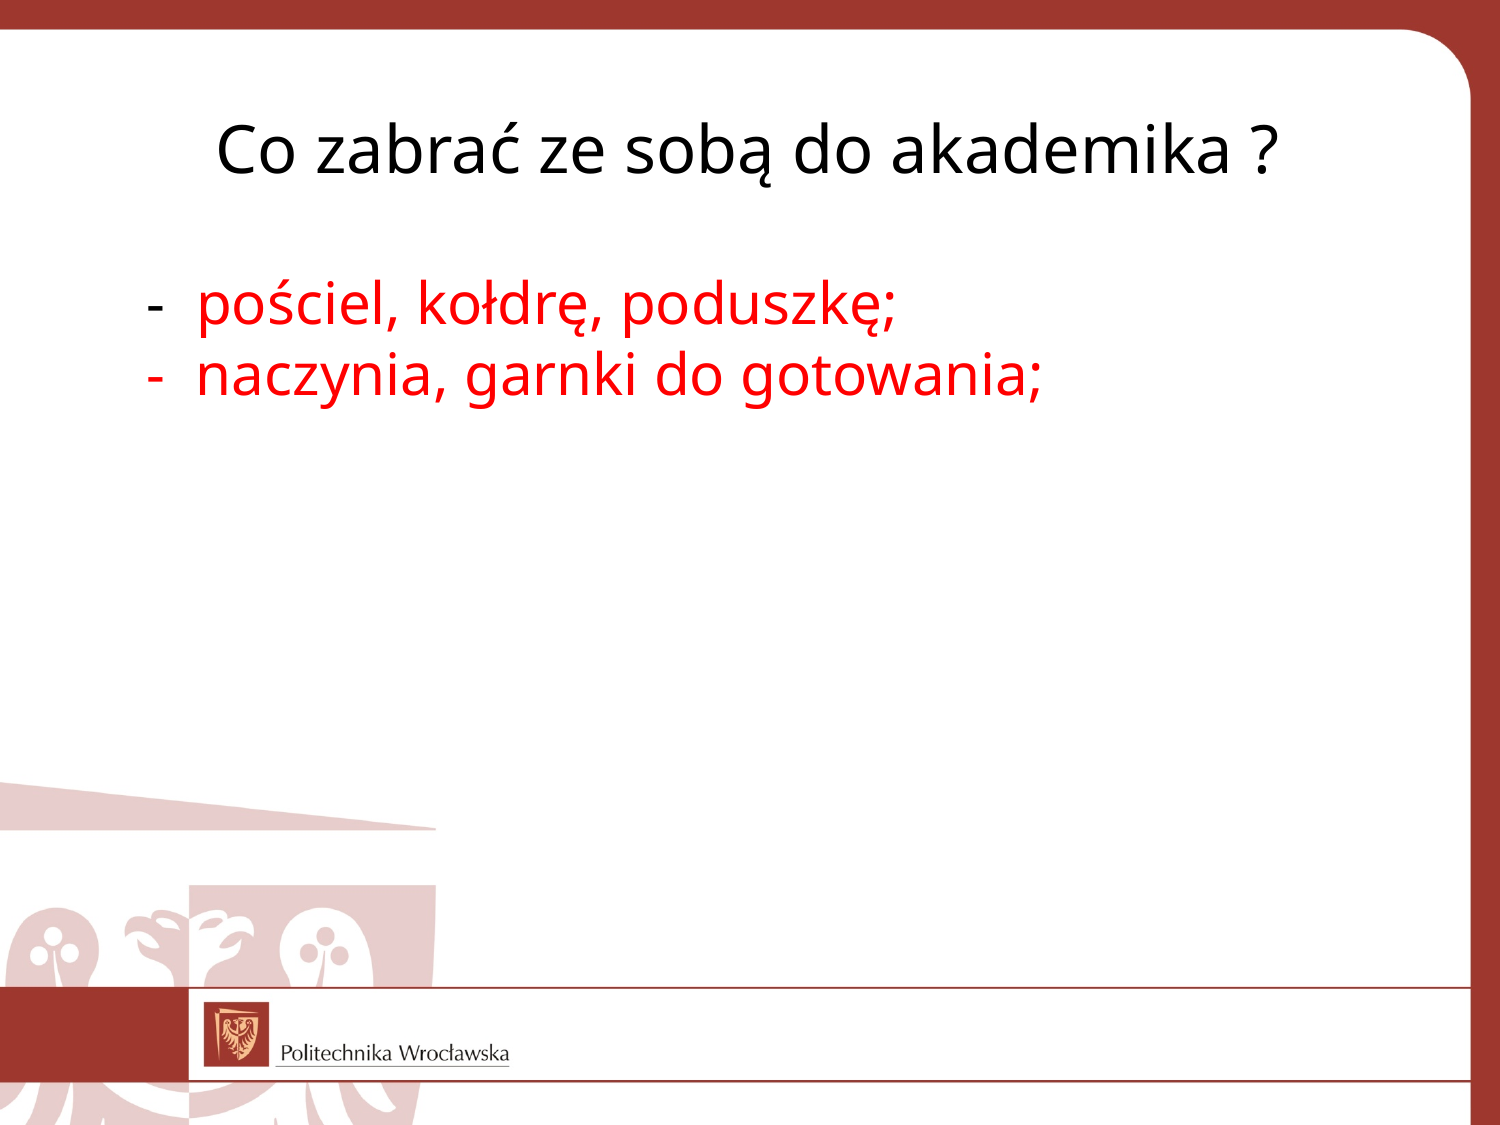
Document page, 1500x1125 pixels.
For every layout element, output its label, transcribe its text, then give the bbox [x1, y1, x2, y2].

title Co zabrać ze sobą do akademika ? - pościel, kołdrę, poduszkę; - naczynia, garnki do gotowania; [131, 302, 1369, 421]
picture [0, 0, 1500, 1125]
